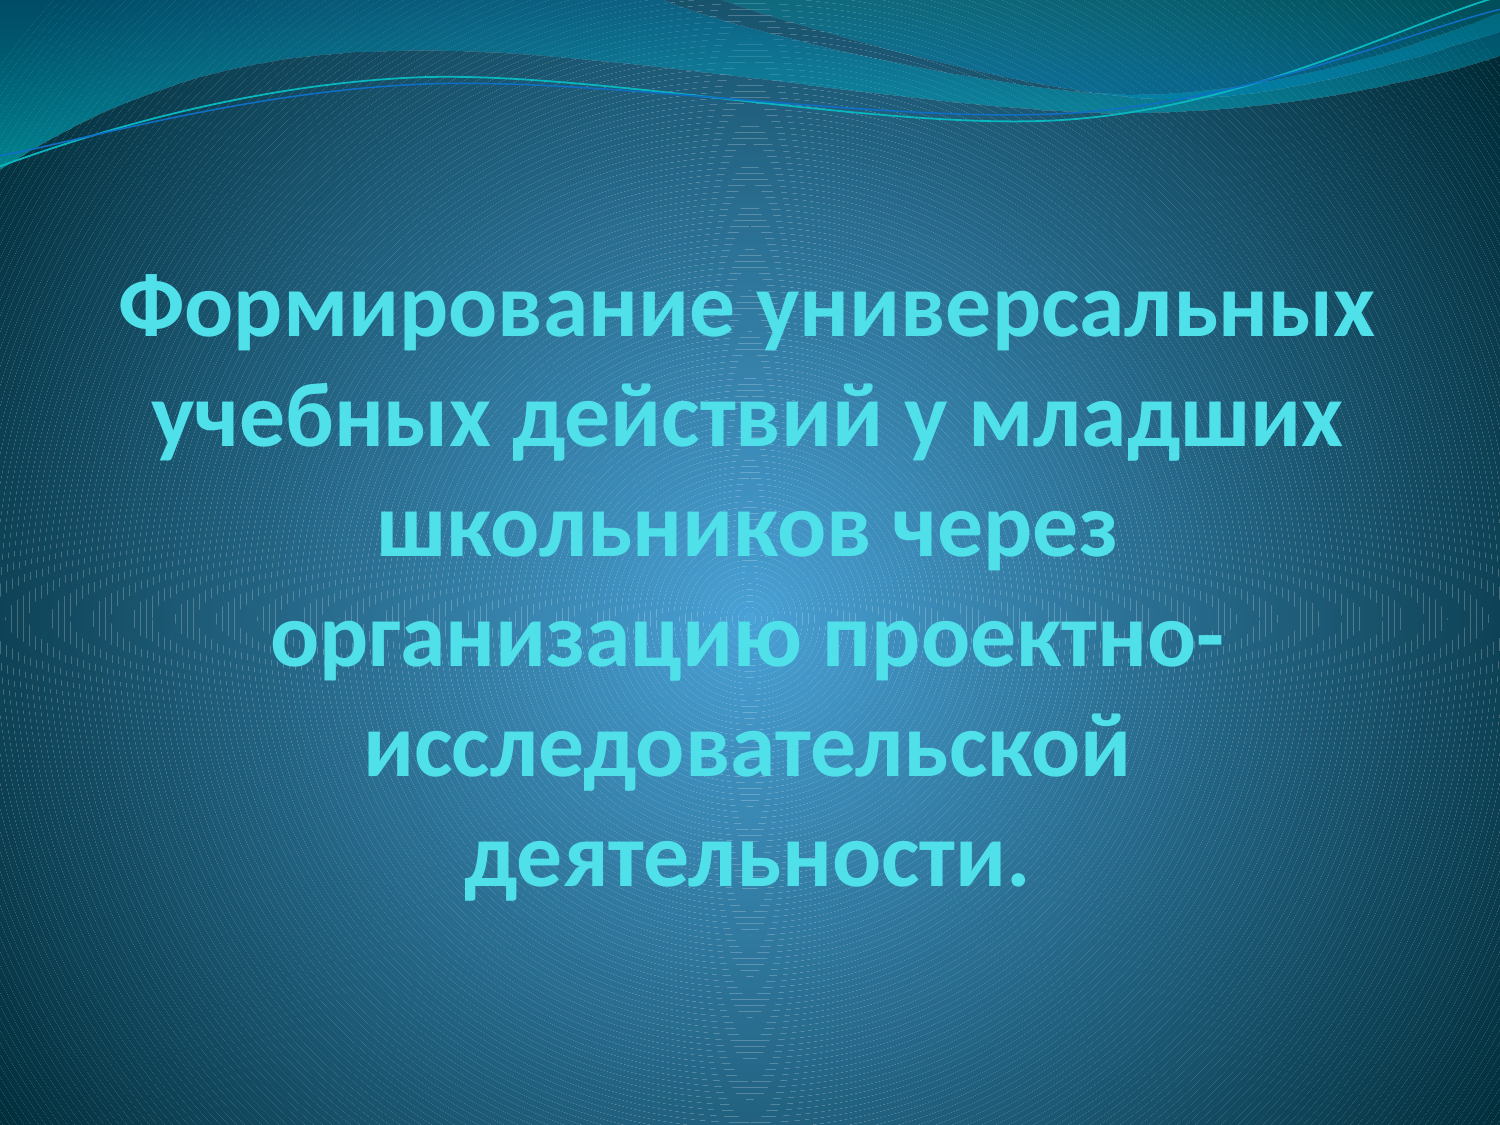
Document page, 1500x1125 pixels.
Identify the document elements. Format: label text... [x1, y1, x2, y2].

title Формирование универсальных учебных действий у младших школьников через организацию проектно-исследовательской деятельности. [105, 492, 1394, 905]
